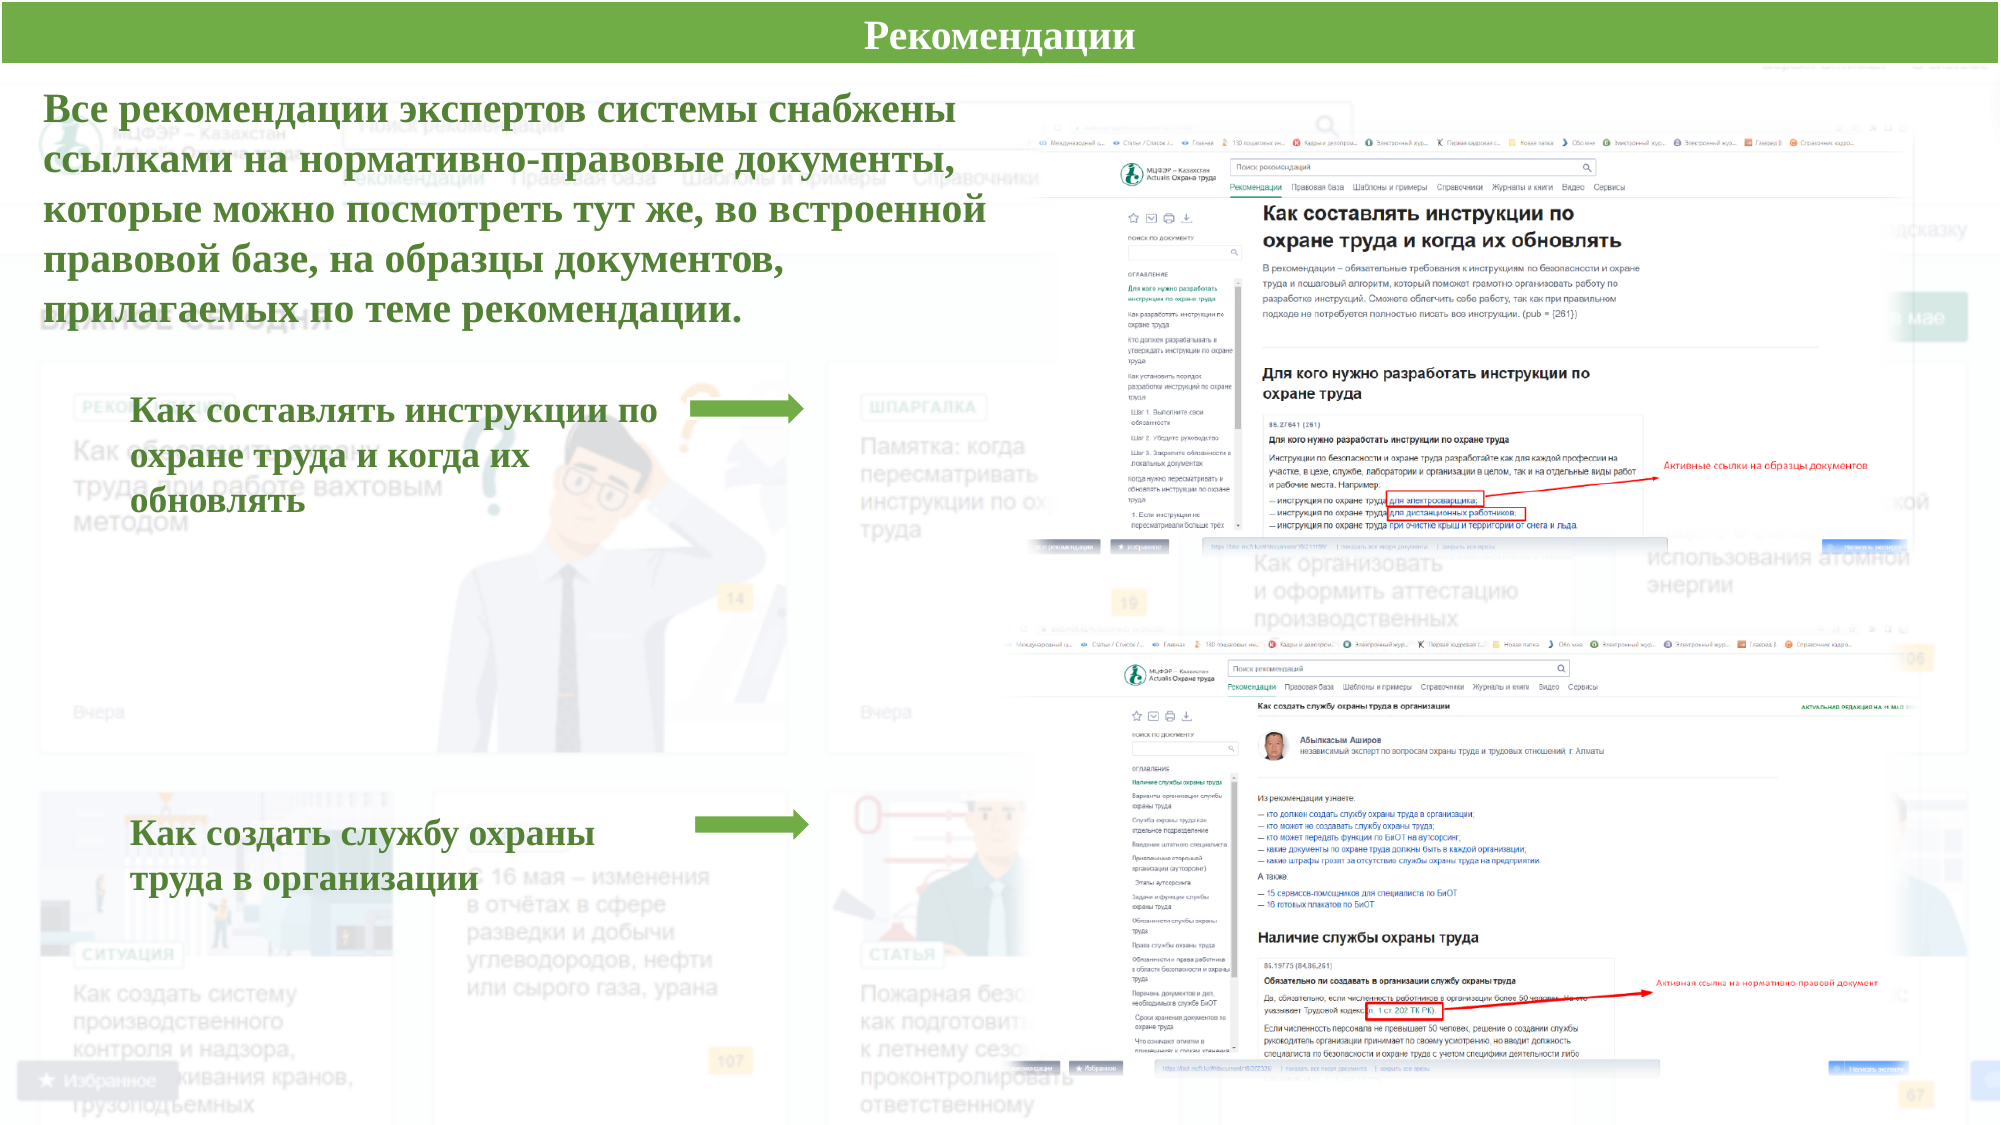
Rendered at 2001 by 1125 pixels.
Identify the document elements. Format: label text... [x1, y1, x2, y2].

text_box Рекомендации [0, 0, 2000, 60]
picture [0, 60, 2000, 1125]
